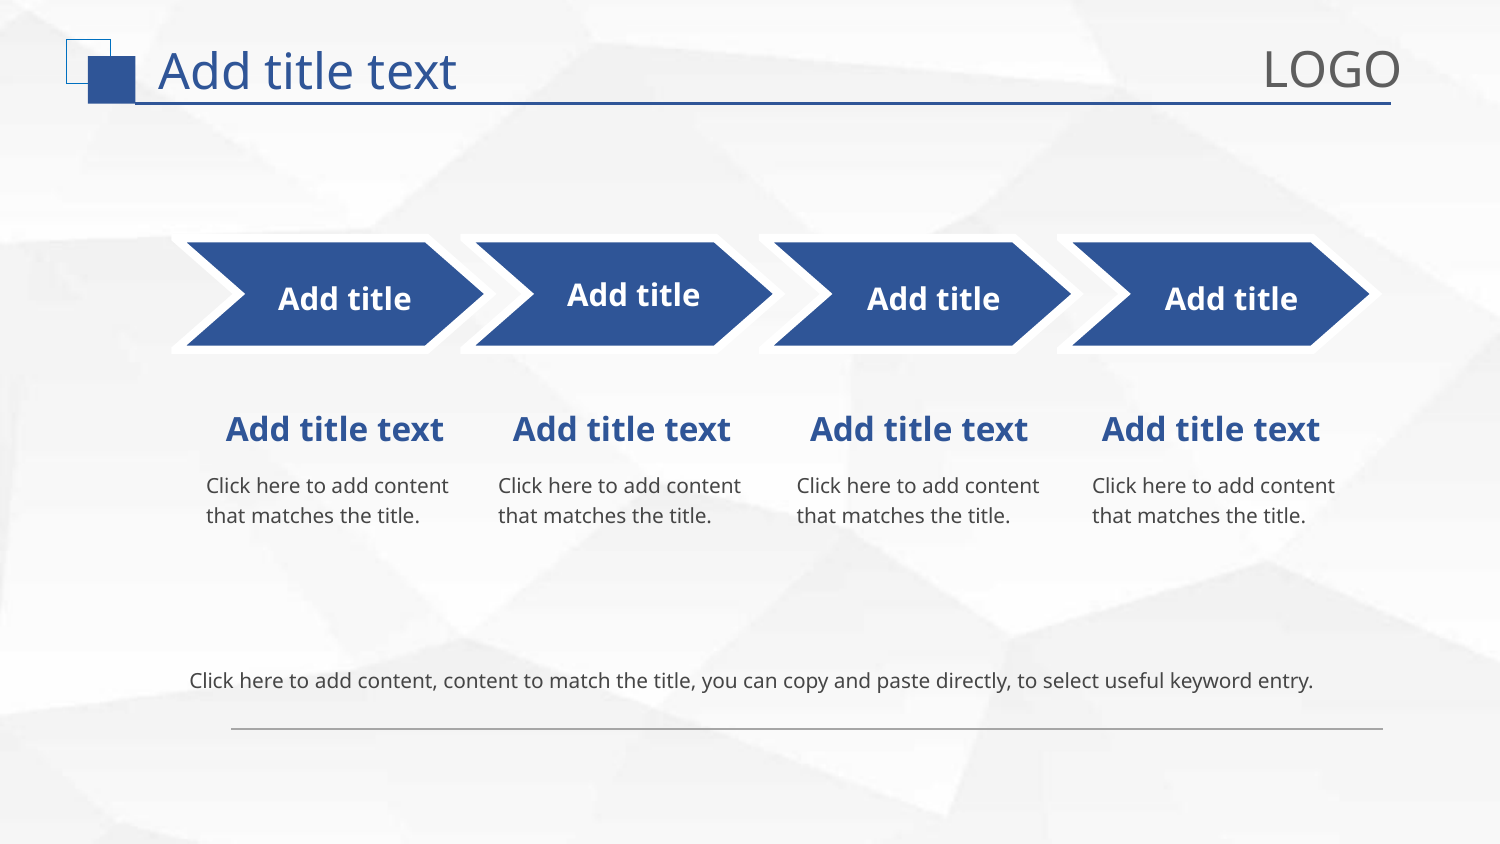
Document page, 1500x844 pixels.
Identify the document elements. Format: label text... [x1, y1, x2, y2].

text_box Click here to add content that matches the title. [1080, 461, 1365, 533]
text_box Click here to add content that matches the title. [194, 461, 472, 533]
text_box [491, 238, 762, 350]
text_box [175, 238, 491, 350]
text_box Add title text [501, 402, 744, 454]
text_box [1078, 238, 1376, 350]
text_box Add title text [214, 402, 457, 454]
text_box Click here to add content that matches the title. [785, 461, 1073, 533]
picture [0, 0, 1500, 844]
text_box Add title text [1090, 402, 1333, 454]
text_box Add title text [798, 402, 1041, 454]
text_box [762, 238, 1078, 350]
text_box Click here to add content that matches the title. [486, 461, 771, 533]
text_box Click here to add content, content to match the title, you can copy and paste directly, to select useful keyword entry. [174, 656, 1329, 698]
